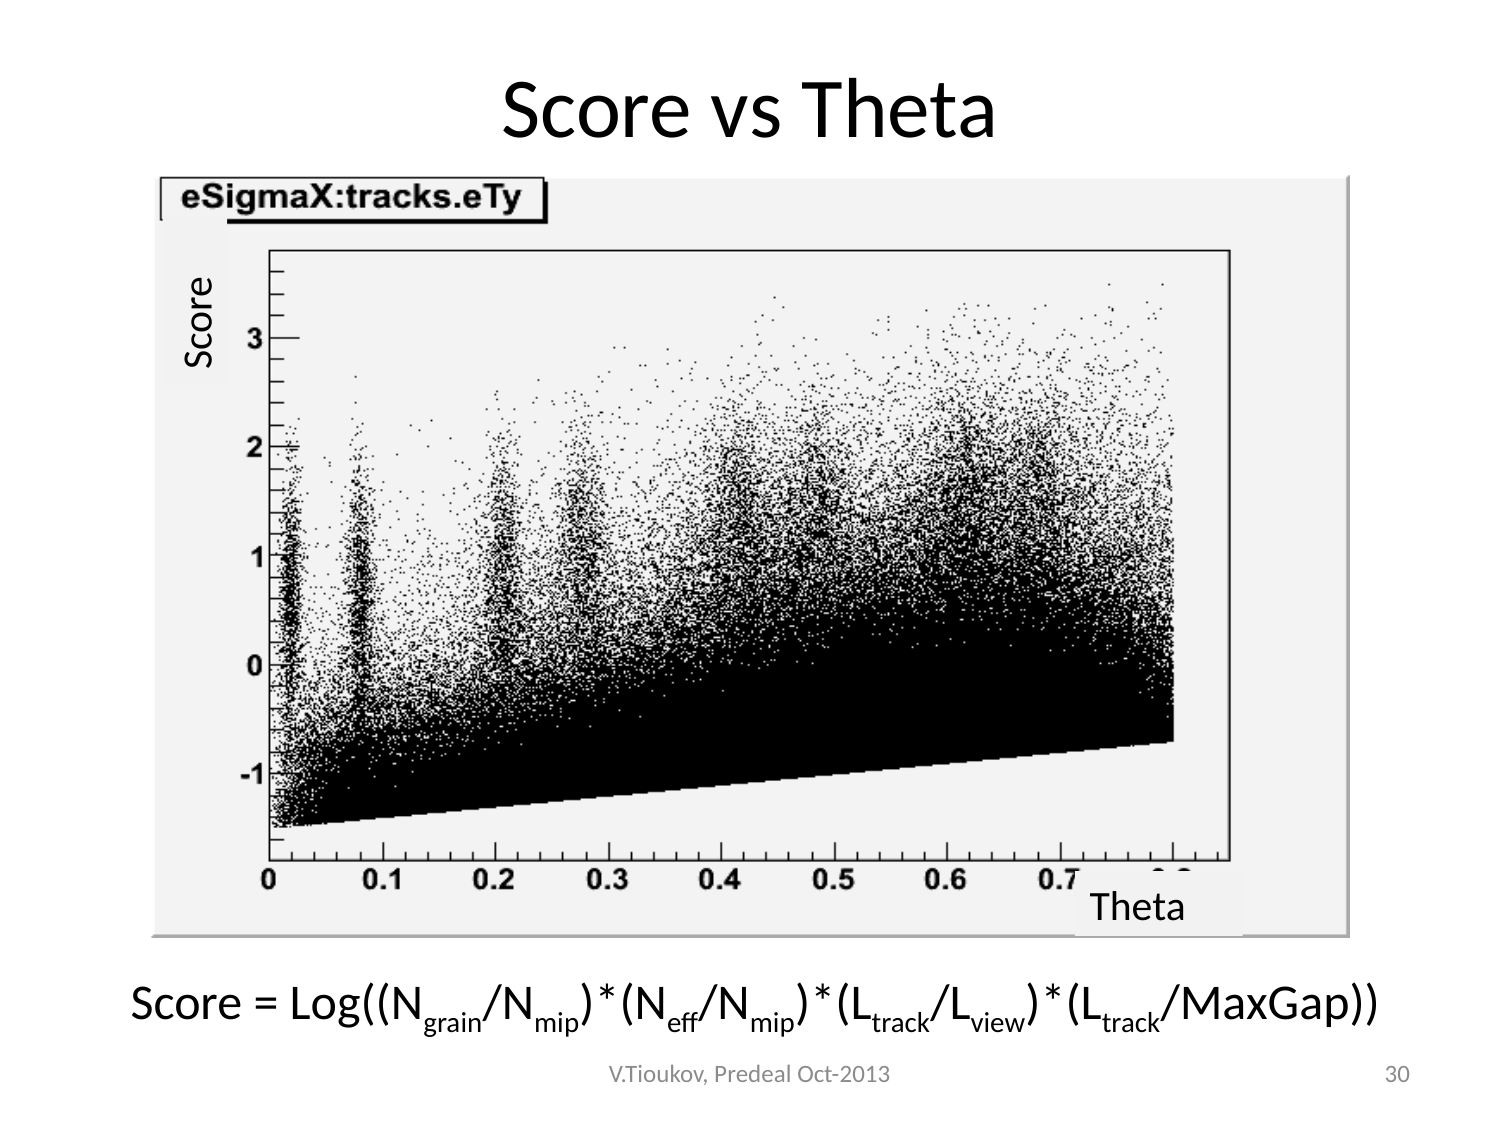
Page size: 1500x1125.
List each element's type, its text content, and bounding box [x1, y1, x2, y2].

title Score vs Theta [75, 45, 1425, 163]
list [149, 174, 1351, 938]
text_box Score = Log((Ngrain/Nmip)*(Neff/Nmip)*(Ltrack/Lview)*(Ltrack/MaxGap)) [115, 962, 1396, 1046]
slide_number 30 [1074, 1042, 1425, 1103]
footer V.Tioukov, Predeal Oct-2013 [512, 1042, 988, 1103]
